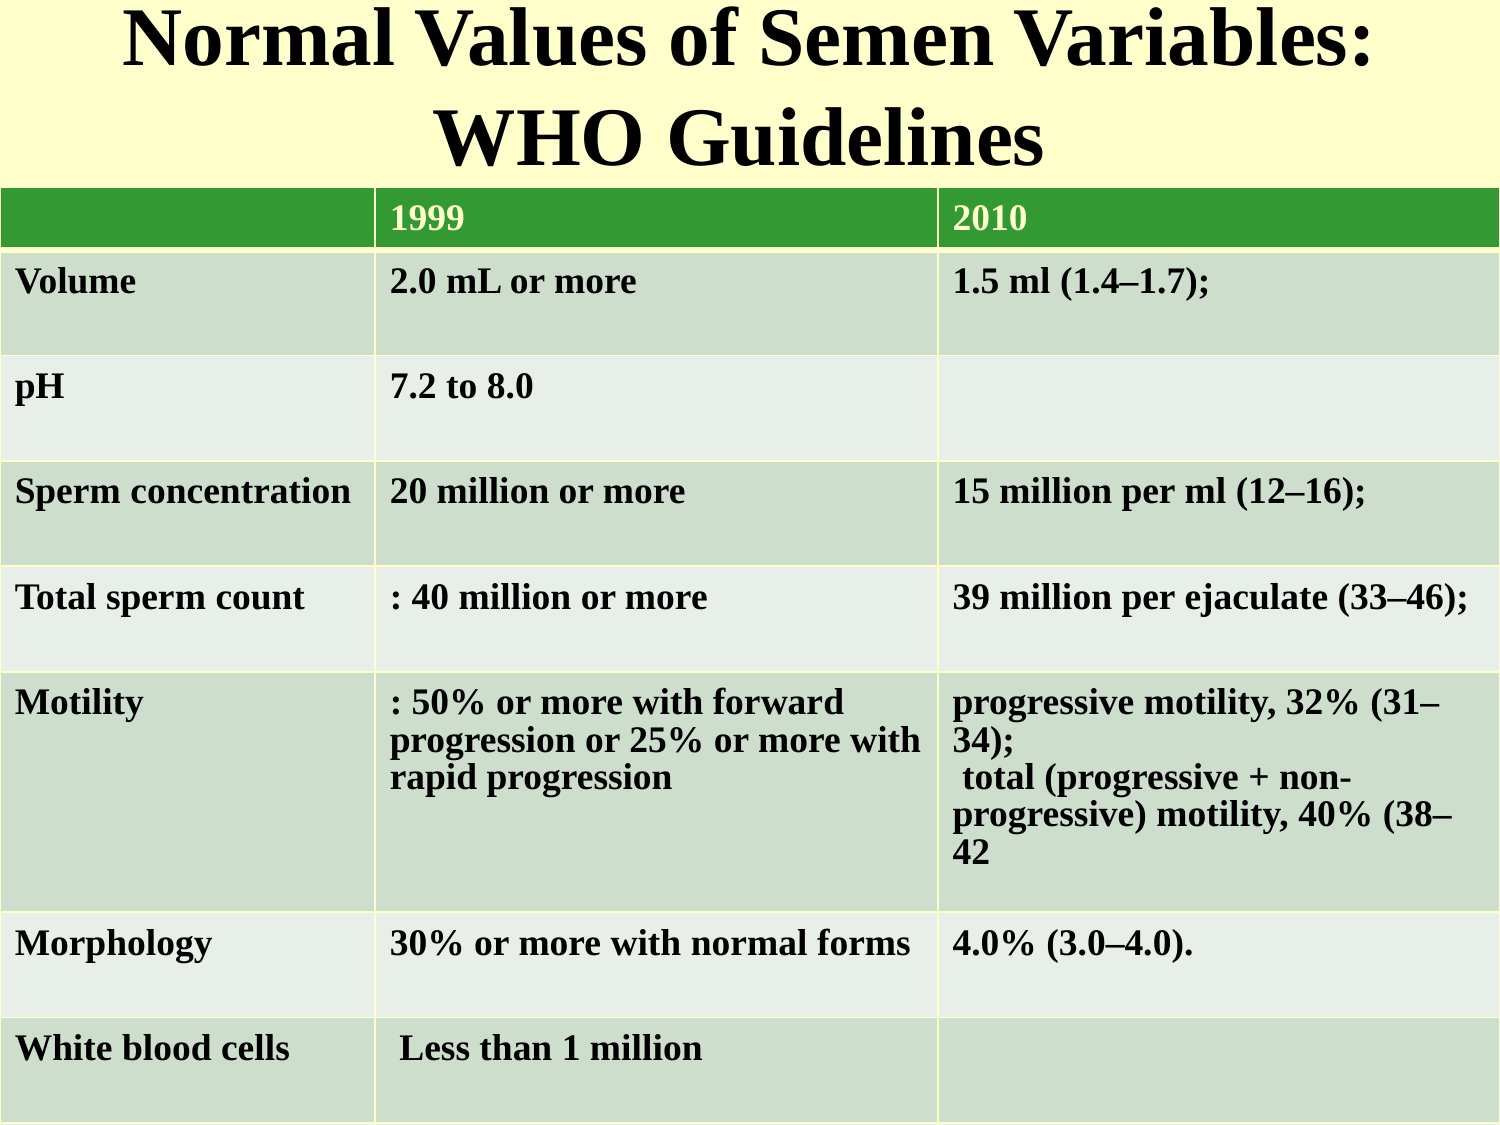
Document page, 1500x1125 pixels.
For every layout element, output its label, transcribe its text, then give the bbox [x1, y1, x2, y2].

table_cell Motility [1, 673, 374, 911]
table_cell 30% or more with normal forms [376, 913, 937, 1017]
table_cell 39 million per ejaculate (33–46); [939, 567, 1499, 671]
table_cell [939, 1018, 1499, 1122]
table_header [1, 188, 374, 247]
text_box Normal Values of Semen Variables: WHO Guidelines [74, 0, 1425, 176]
table_cell 4.0% (3.0–4.0). [939, 913, 1499, 1017]
table_cell Morphology [1, 913, 374, 1017]
table_cell 20 million or more [376, 462, 937, 565]
table_cell Total sperm count [1, 567, 374, 671]
table_cell 2.0 mL or more [376, 253, 937, 355]
table_cell 1.5 ml (1.4–1.7); [939, 253, 1499, 355]
table_header 2010 [939, 188, 1499, 247]
table_cell : 40 million or more [376, 567, 937, 671]
table_cell Less than 1 million [376, 1018, 937, 1122]
table_cell 15 million per ml (12–16); [939, 462, 1499, 565]
table_cell Sperm concentration [1, 462, 374, 565]
table_header 1999 [376, 188, 937, 247]
table_cell White blood cells [1, 1018, 374, 1122]
table_cell 7.2 to 8.0 [376, 356, 937, 460]
table_cell progressive motility, 32% (31–34); total (progressive + non-progressive) motility, 40% (38–42 [939, 673, 1499, 911]
table_cell [939, 356, 1499, 460]
table_cell : 50% or more with forward progression or 25% or more with rapid progression [376, 673, 937, 911]
table_cell pH [1, 356, 374, 460]
table_cell Volume [1, 253, 374, 355]
